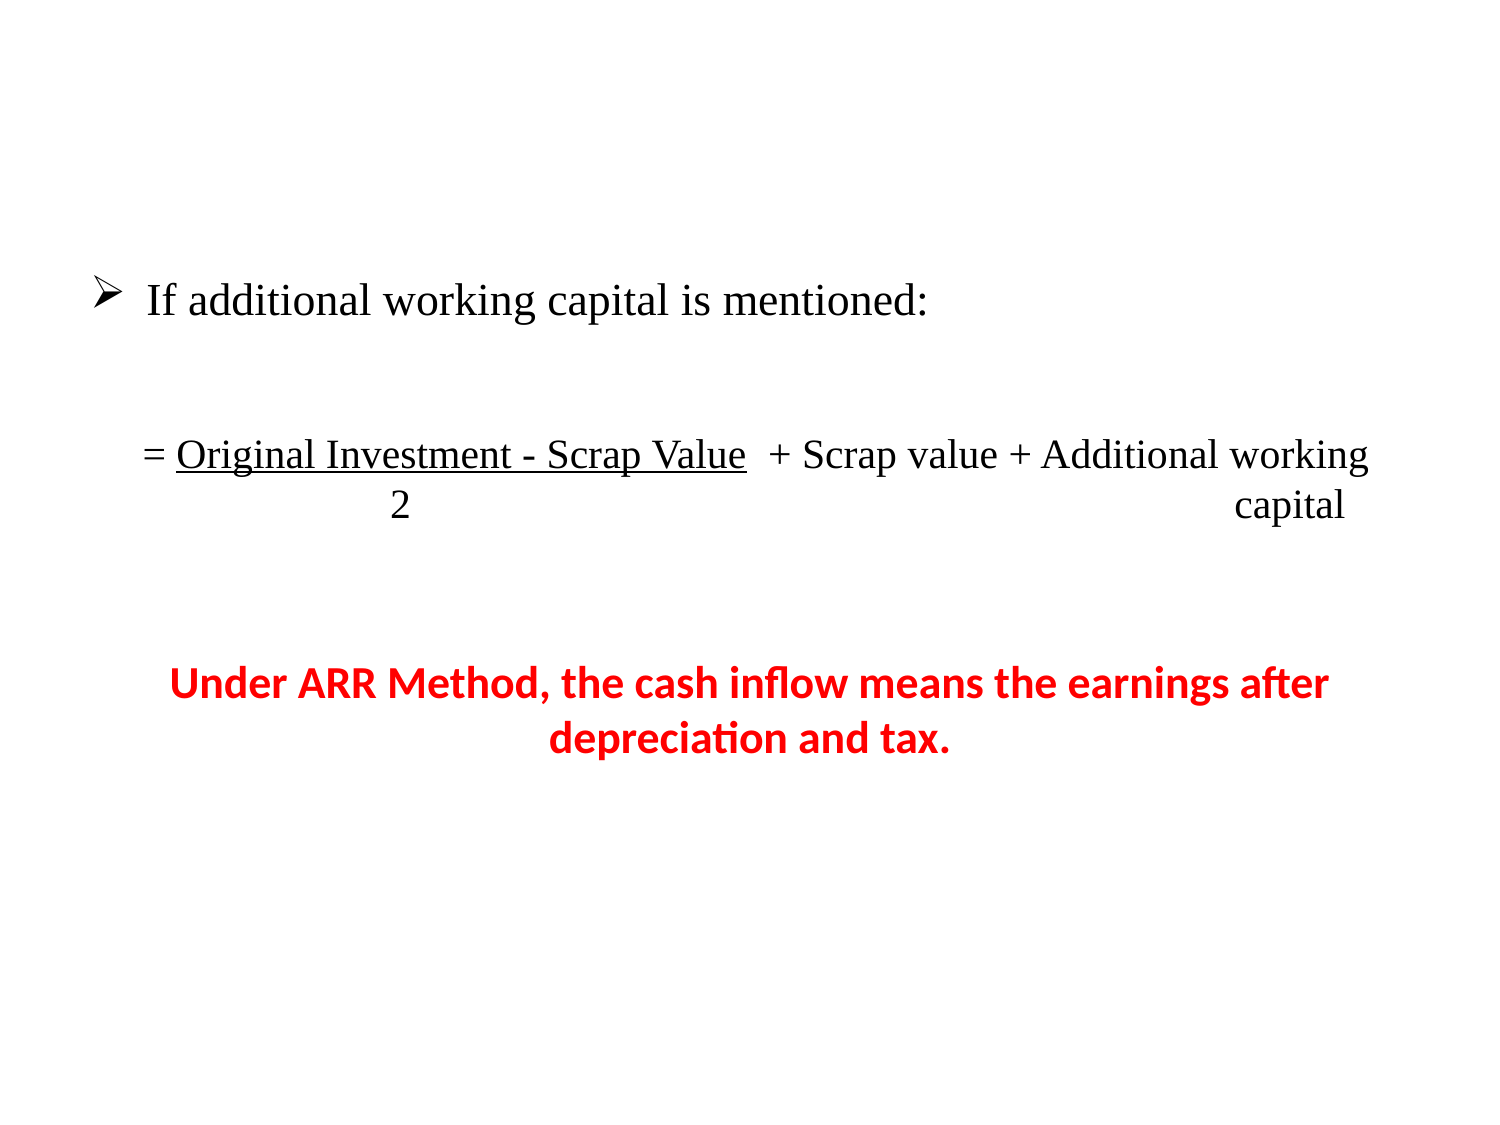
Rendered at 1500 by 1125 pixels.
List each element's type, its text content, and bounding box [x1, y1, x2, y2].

list If additional working capital is mentioned: = Original Investment - Scrap Value + Scrap value + Additional working 2 capital Under ARR Method, the cash inflow means the earnings after depreciation and tax. [75, 262, 1425, 1005]
